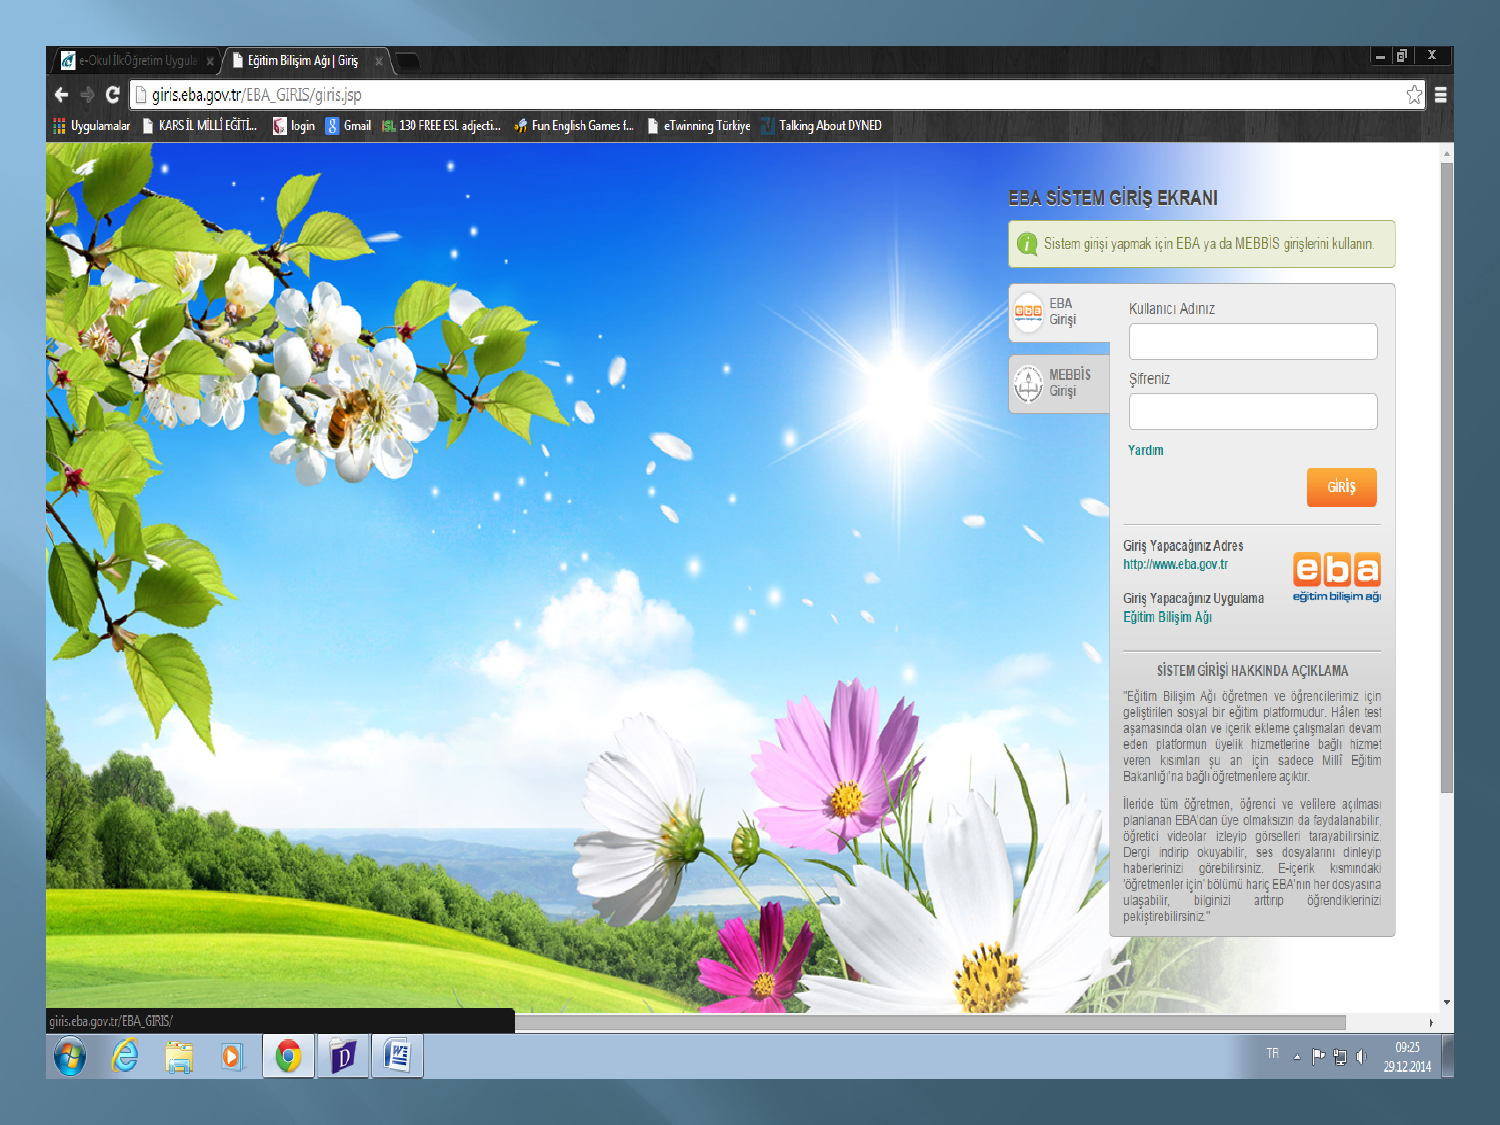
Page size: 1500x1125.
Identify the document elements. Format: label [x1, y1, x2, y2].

list [46, 46, 1454, 1079]
